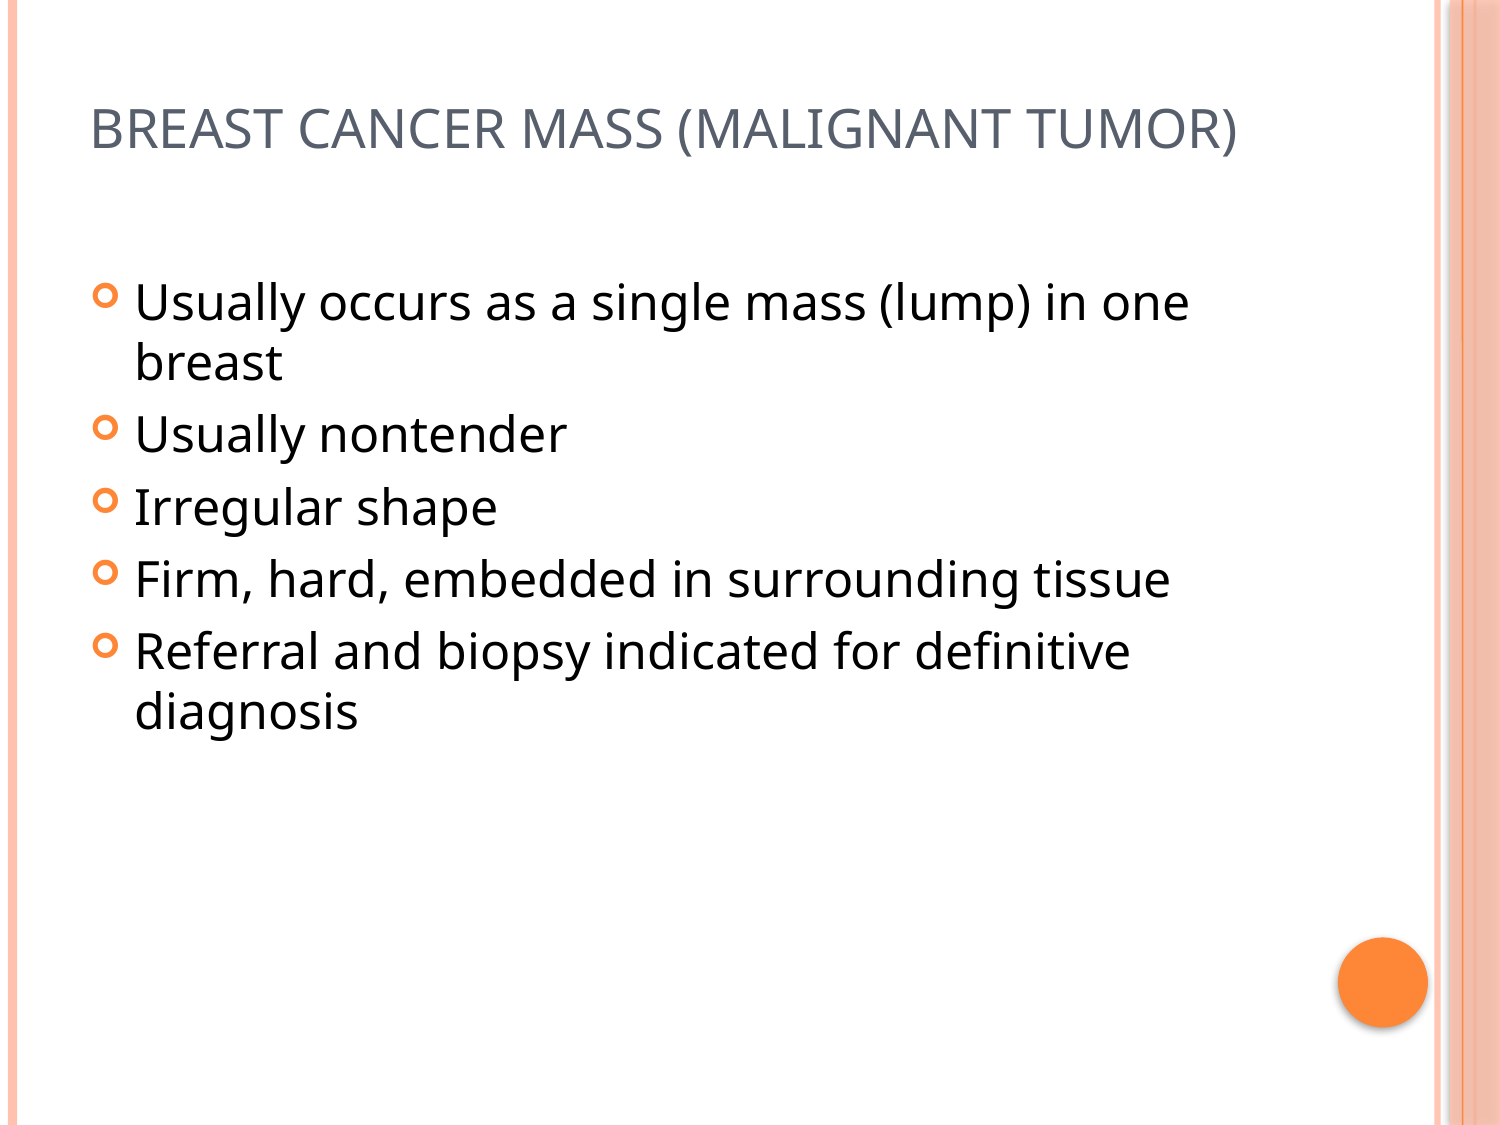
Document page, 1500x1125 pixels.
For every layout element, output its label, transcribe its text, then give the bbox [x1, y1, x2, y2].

title Breast Cancer Mass (Malignant Tumor) [75, 45, 1300, 233]
list Usually occurs as a single mass (lump) in one breast Usually nontender Irregular shape Firm, hard, embedded in surrounding tissue Referral and biopsy indicated for definitive diagnosis [75, 262, 1300, 1062]
